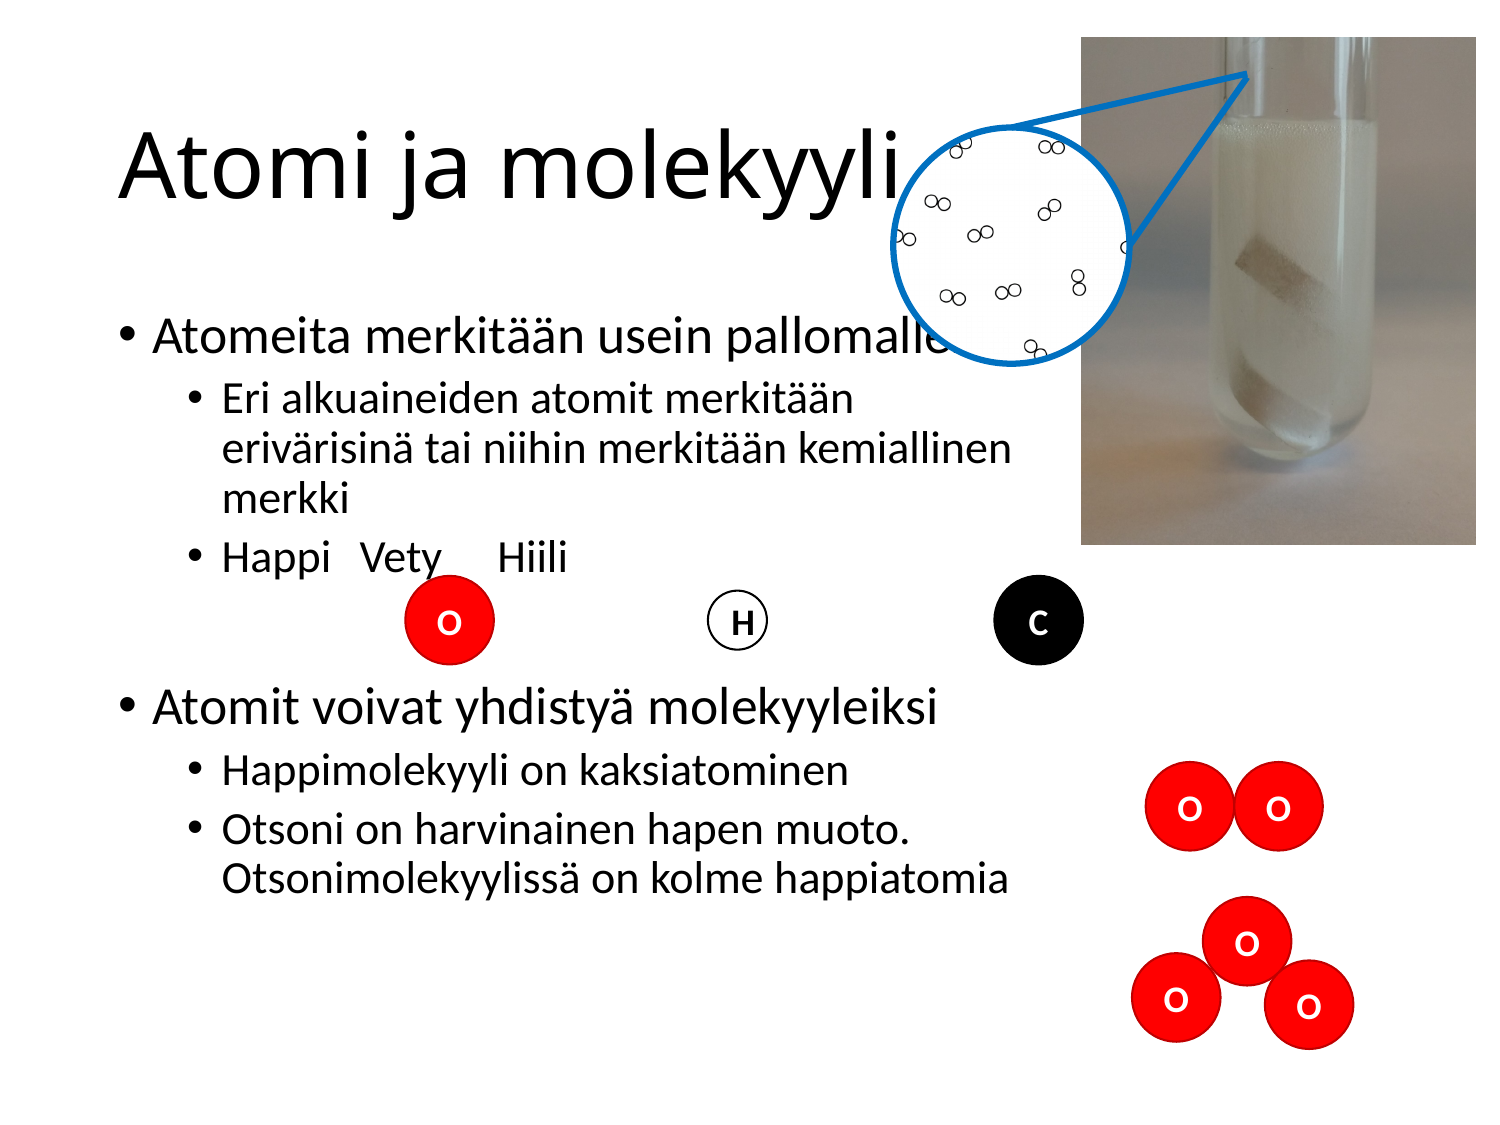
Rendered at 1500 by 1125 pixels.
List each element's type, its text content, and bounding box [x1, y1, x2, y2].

text_box O [1201, 895, 1293, 987]
title Atomi ja molekyyli [103, 59, 1081, 278]
text_box O [1130, 952, 1222, 1043]
text_box O [404, 574, 495, 666]
text_box H [706, 589, 768, 651]
text_box O [1144, 760, 1234, 852]
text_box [1011, 73, 1248, 128]
text_box [892, 126, 1081, 365]
text_box C [993, 574, 1084, 666]
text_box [1129, 77, 1248, 246]
text_box O [1263, 959, 1355, 1051]
picture [1081, 37, 1476, 545]
text_box O [1233, 760, 1324, 852]
list Atomeita merkitään usein pallomalleilla Eri alkuaineiden atomit merkitään erivärisinä tai niihin merkitään kemiallinen merkki Happi Vety Hiili Atomit voivat yhdistyä molekyyleiksi Happimolekyyli on kaksiatominen Otsoni on harvinainen hapen muoto. Otsonimolekyylissä on kolme happiatomia [103, 299, 1035, 1014]
